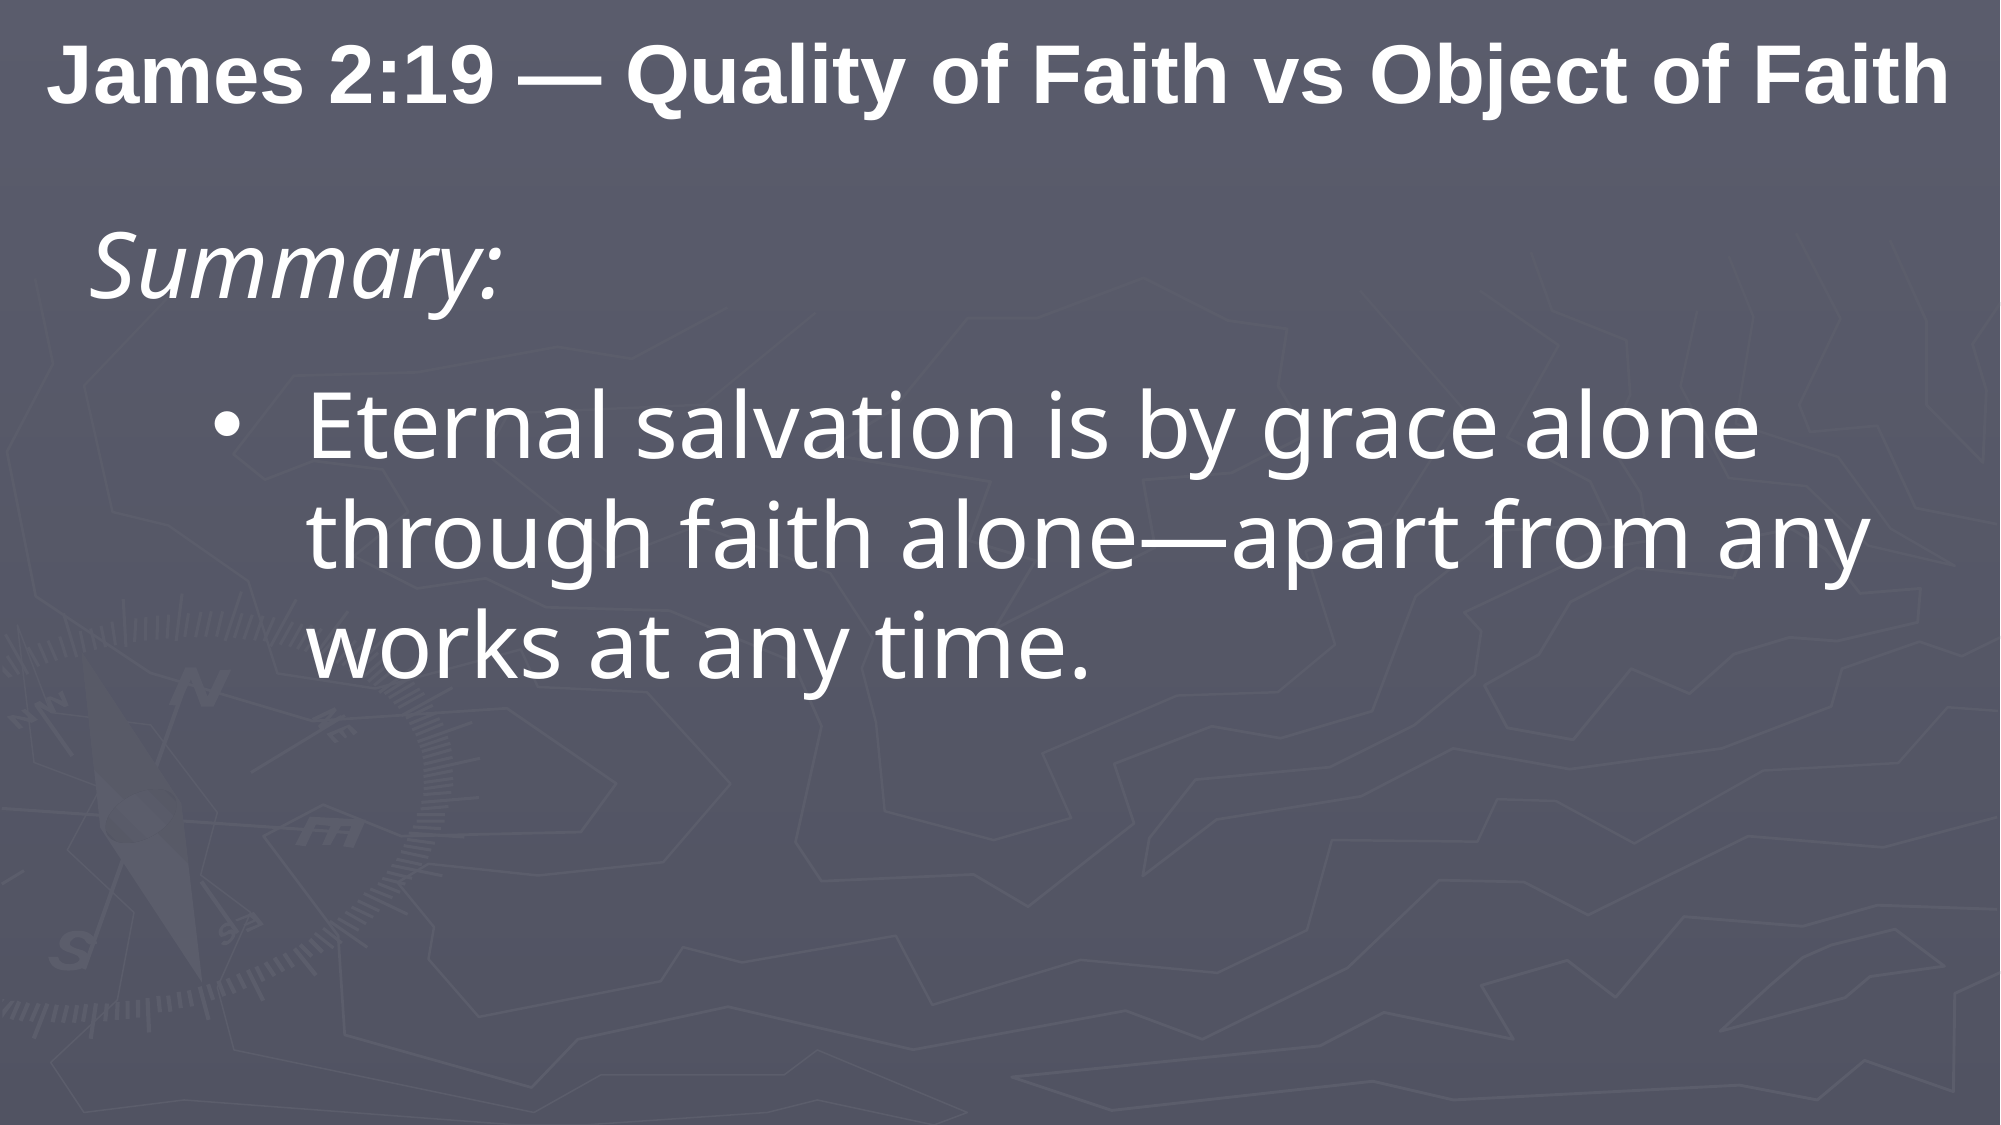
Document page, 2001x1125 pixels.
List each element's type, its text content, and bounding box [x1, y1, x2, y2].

text_box James 2:19 — Quality of Faith vs Object of Faith [0, 12, 2000, 128]
text_box Summary: Eternal salvation is by grace alone through faith alone—apart from any works at any time. [74, 200, 1938, 705]
